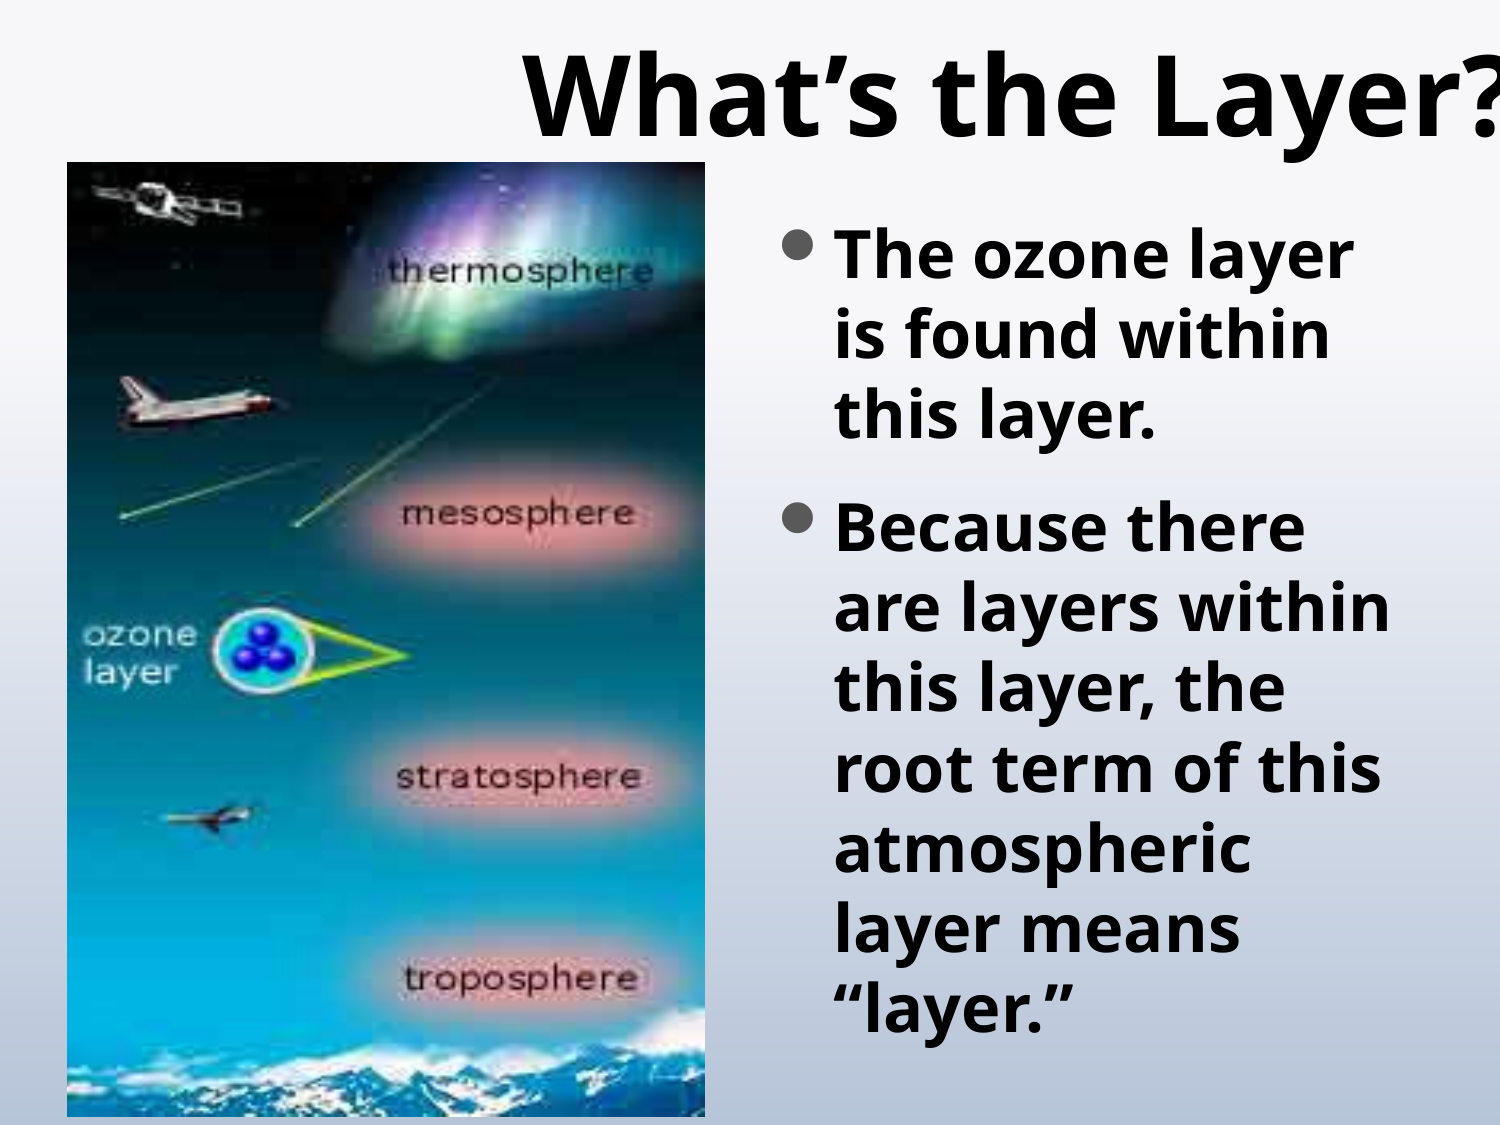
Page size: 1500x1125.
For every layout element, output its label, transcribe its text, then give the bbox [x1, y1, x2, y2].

picture [65, 160, 707, 1119]
list The ozone layer is found within this layer. Because there are layers within this layer, the root term of this atmospheric layer means “layer.” [762, 203, 1426, 1117]
title What’s the Layer? [419, 0, 1500, 204]
